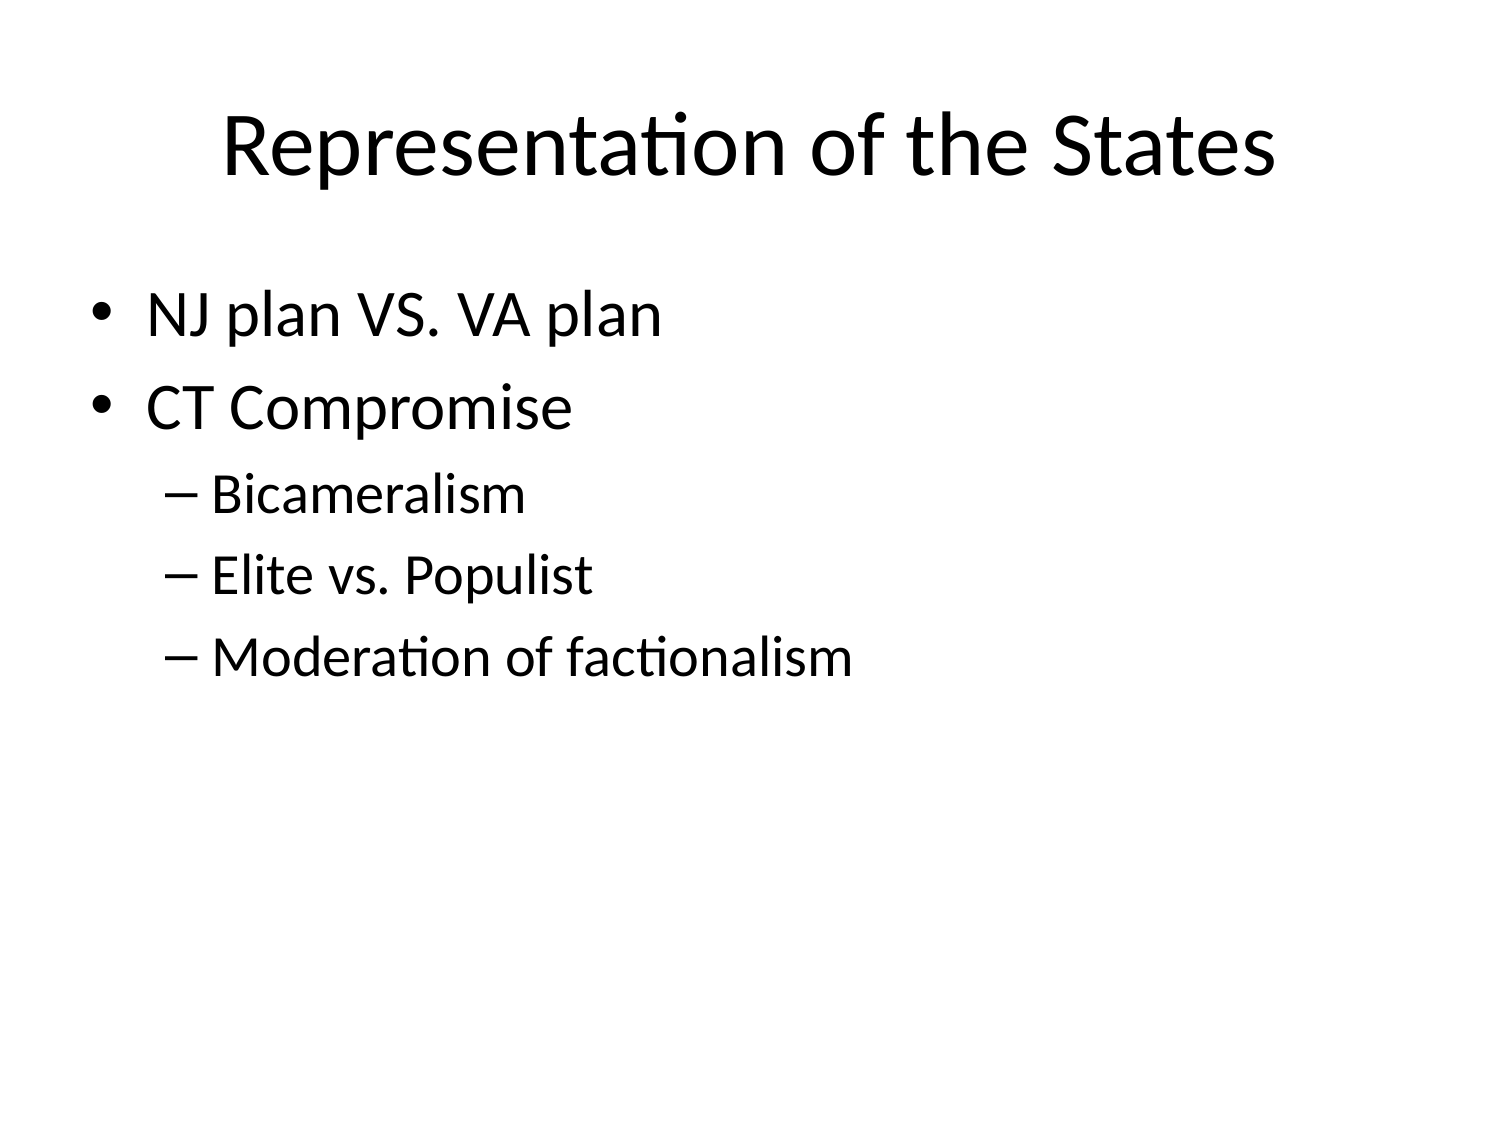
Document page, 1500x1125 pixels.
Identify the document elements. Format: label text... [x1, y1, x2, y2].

title Representation of the States [75, 45, 1425, 233]
list NJ plan VS. VA plan CT Compromise Bicameralism Elite vs. Populist Moderation of factionalism [75, 262, 1425, 1005]
